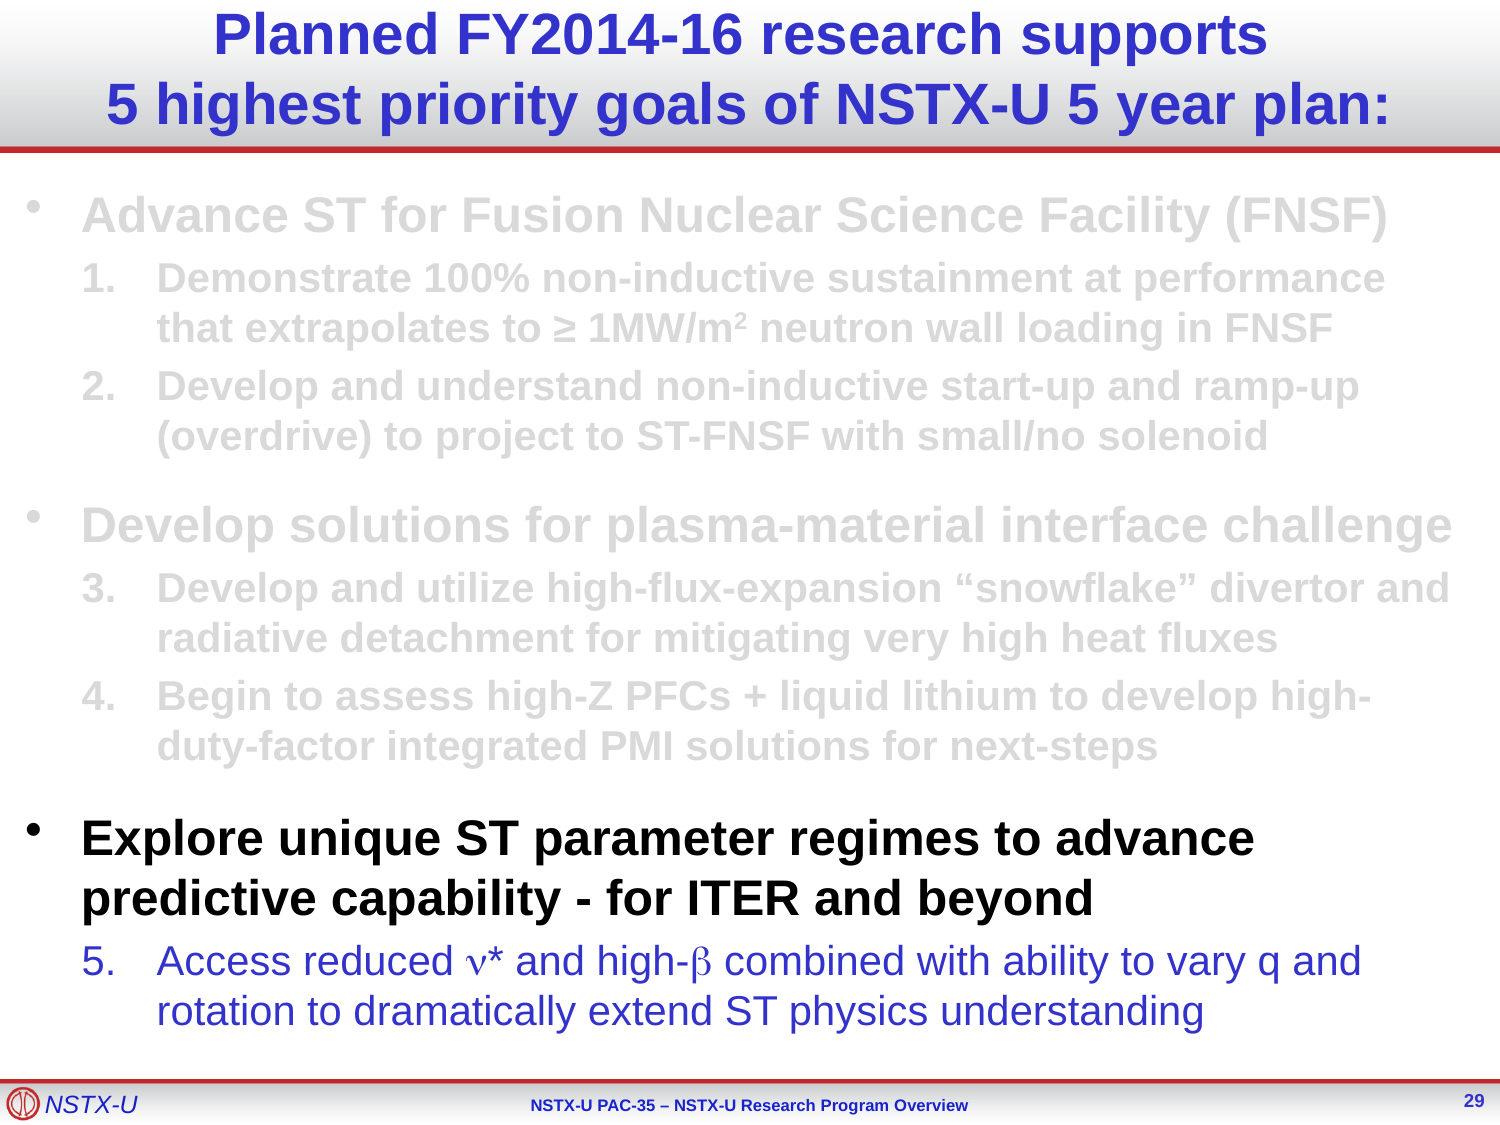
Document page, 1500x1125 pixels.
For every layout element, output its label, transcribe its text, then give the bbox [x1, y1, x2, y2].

title Planned FY2014-16 research supports 5 highest priority goals of NSTX-U 5 year plan: [0, 6, 1500, 126]
picture [0, 1079, 1500, 1125]
text_box Advance ST for Fusion Nuclear Science Facility (FNSF) Demonstrate 100% non-inductive sustainment at performance that extrapolates to ≥ 1MW/m2 neutron wall loading in FNSF Develop and understand non-inductive start-up and ramp-up (overdrive) to project to ST-FNSF with small/no solenoid Develop solutions for plasma-material interface challenge Develop and utilize high-flux-expansion “snowflake” divertor and radiative detachment for mitigating very high heat fluxes Begin to assess high-Z PFCs + liquid lithium to develop high-duty-factor integrated PMI solutions for next-steps Explore unique ST parameter regimes to advance predictive capability - for ITER and beyond Access reduced n* and high-b combined with ability to vary q and rotation to dramatically extend ST physics understanding [10, 174, 1478, 1084]
slide_number 29 [1374, 1087, 1500, 1113]
